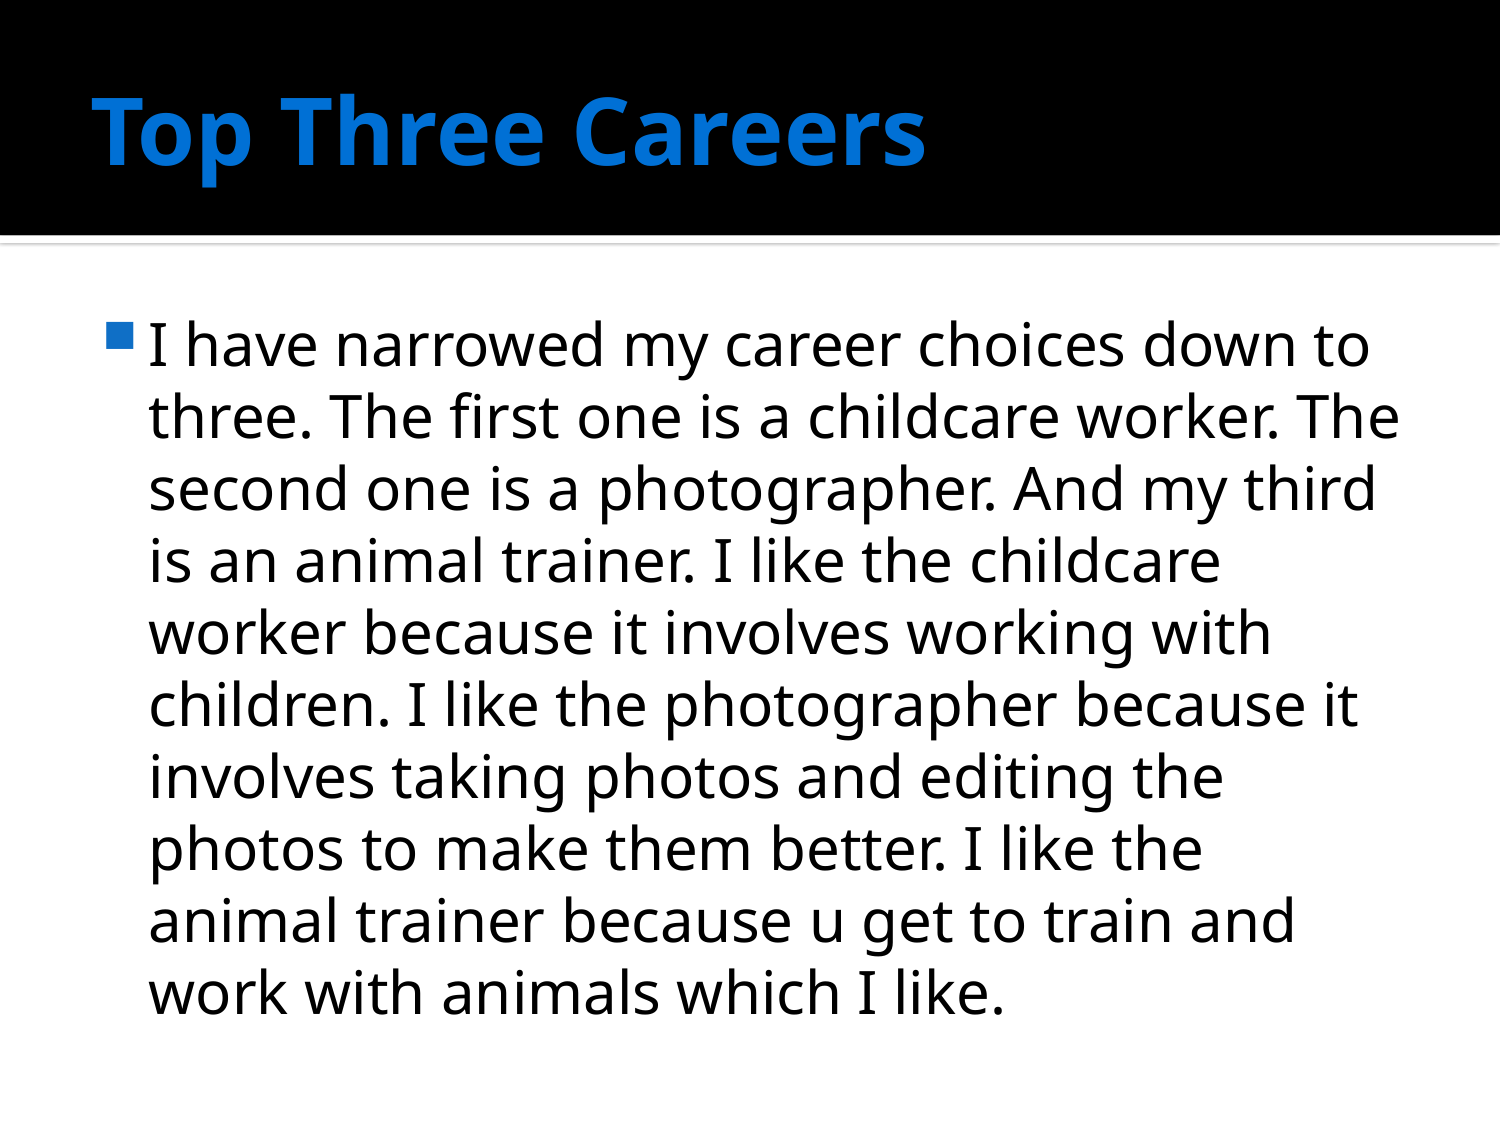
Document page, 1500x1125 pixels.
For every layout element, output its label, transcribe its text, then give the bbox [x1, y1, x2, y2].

title Top Three Careers [75, 25, 1425, 231]
list I have narrowed my career choices down to three. The first one is a childcare worker. The second one is a photographer. And my third is an animal trainer. I like the childcare worker because it involves working with children. I like the photographer because it involves taking photos and editing the photos to make them better. I like the animal trainer because u get to train and work with animals which I like. [75, 291, 1425, 1050]
